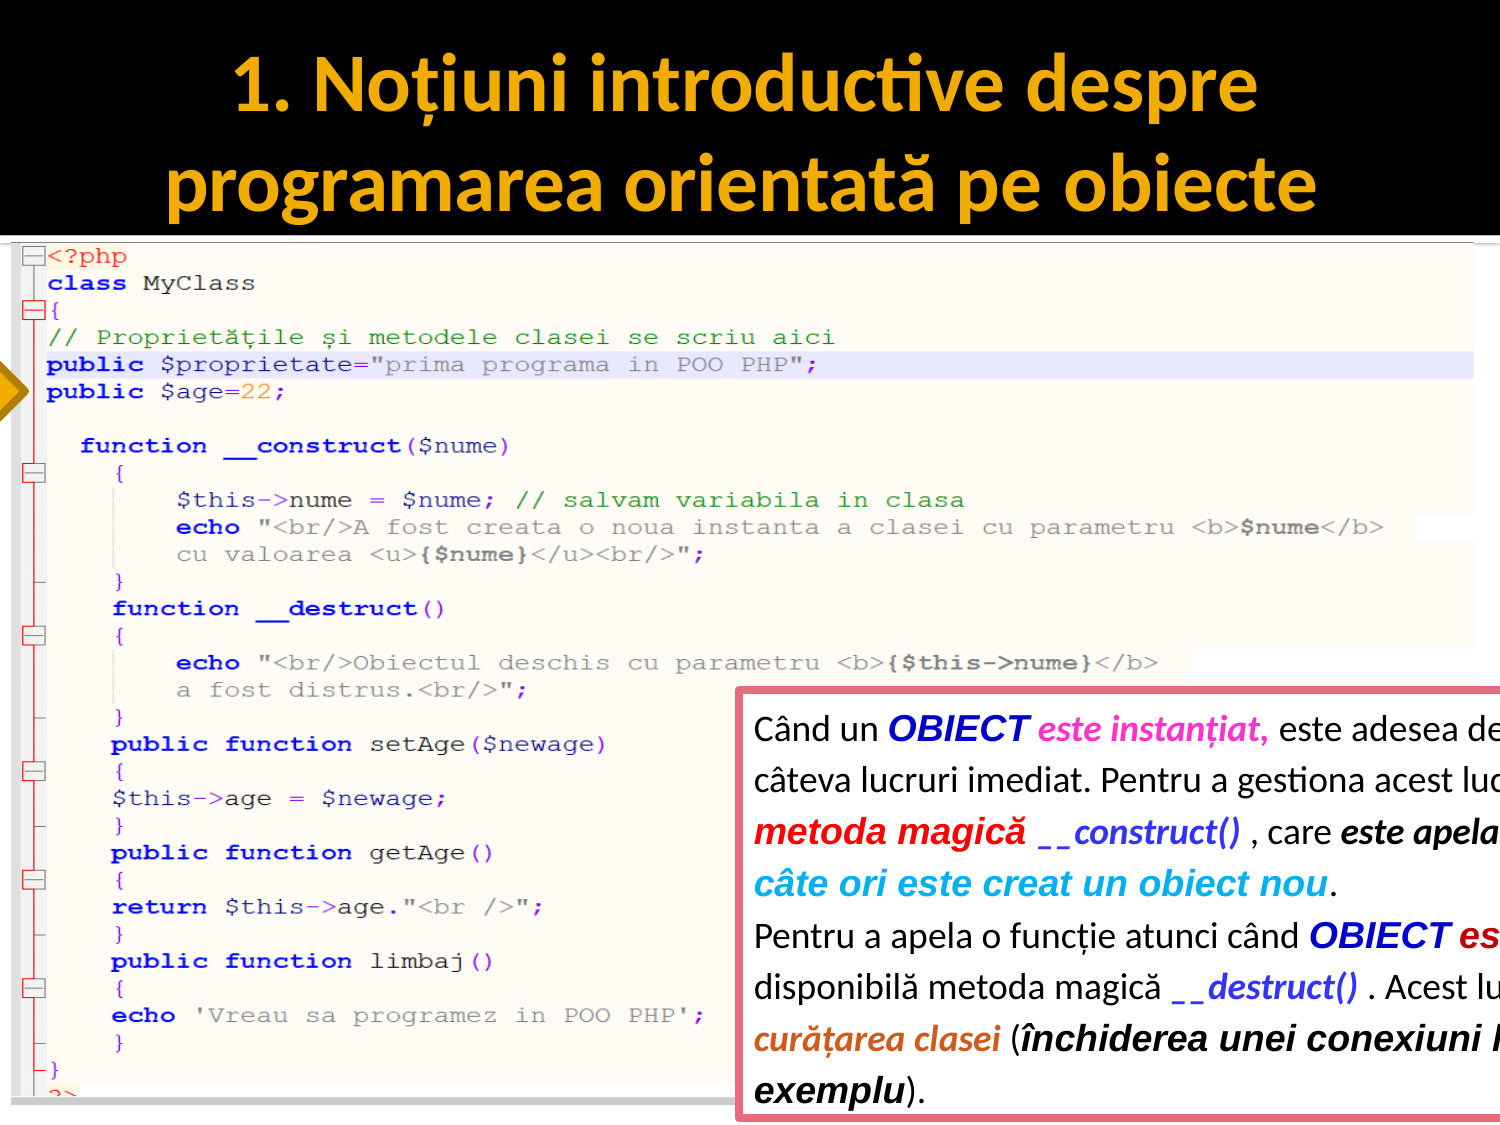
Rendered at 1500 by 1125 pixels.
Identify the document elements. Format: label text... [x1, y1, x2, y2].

title 1. Noțiuni introductive despre programarea orientată pe obiecte [162, 25, 1333, 229]
text_box Când un OBIECT este instanțiat, este adesea de dorit să stabilim câteva lucruri imediat. Pentru a gestiona acest lucru, POO PHP oferă metoda magică __construct() , care este apelată automat ori de câte ori este creat un obiect nou. Pentru a apela o funcție atunci când OBIECT este distrus, este disponibilă metoda magică __destruct() . Acest lucru este util pentru curățarea clasei (închiderea unei conexiuni la baza de date, de exemplu). [735, 686, 1500, 1122]
picture [11, 241, 1474, 1105]
text_box [0, 360, 6, 422]
